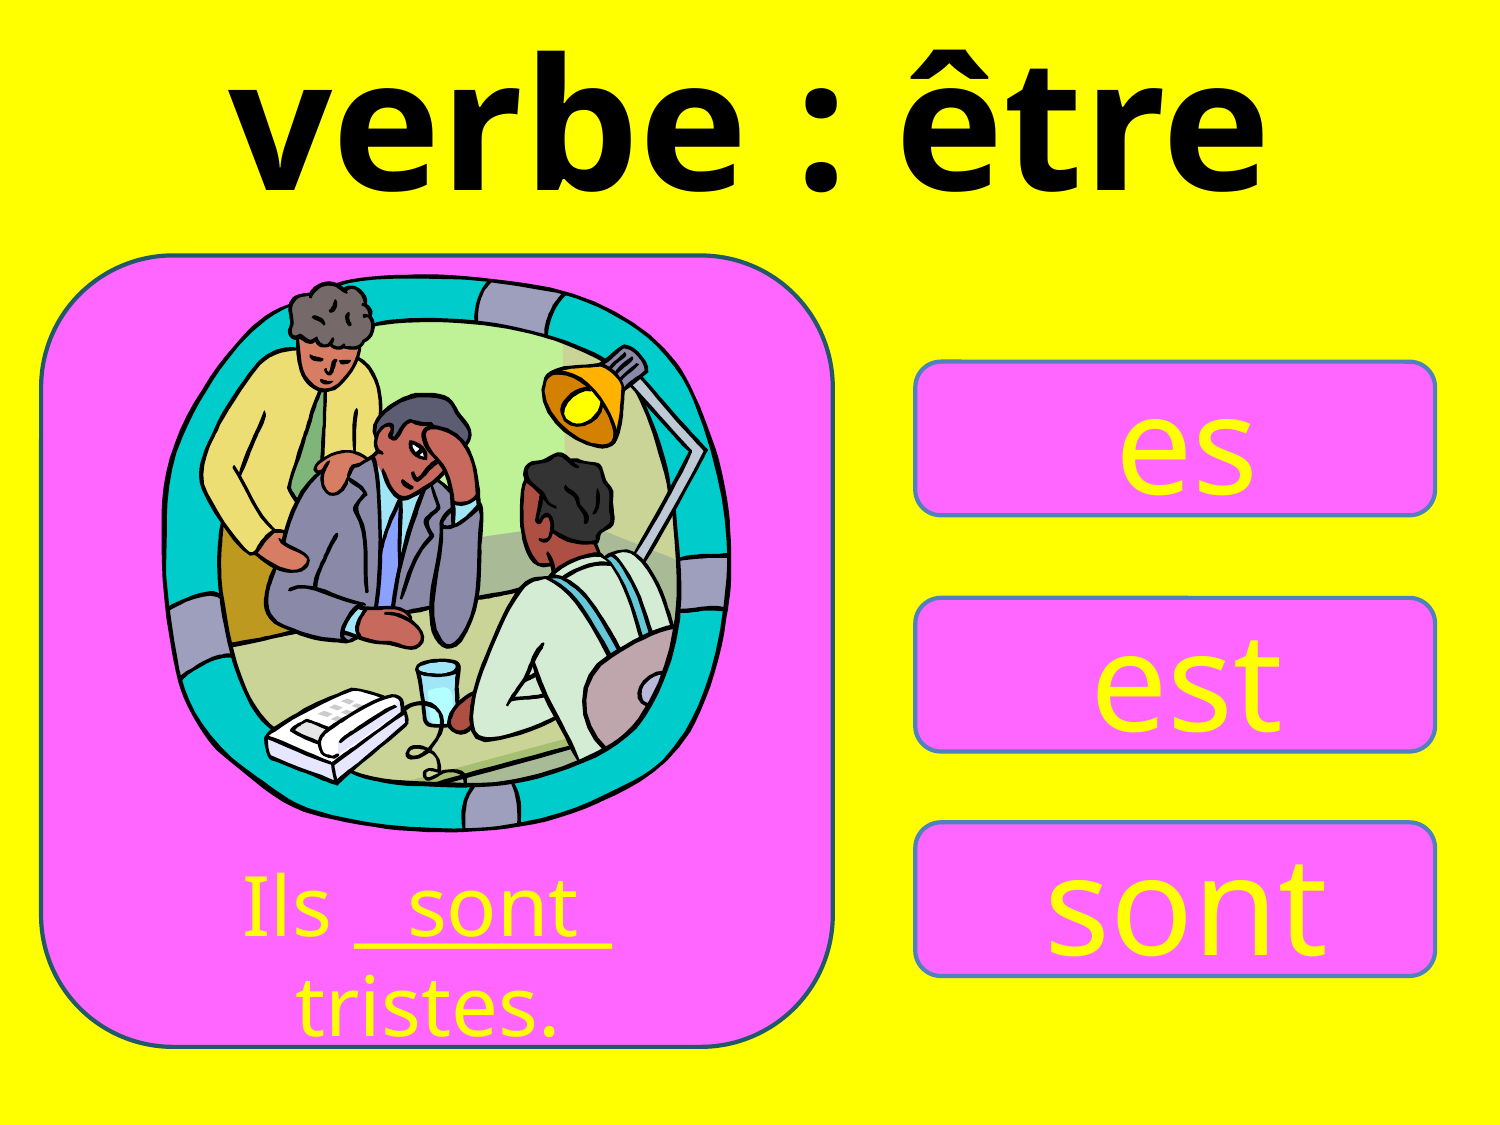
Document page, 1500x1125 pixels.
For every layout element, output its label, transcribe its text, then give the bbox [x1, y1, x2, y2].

text_box verbe : être [213, 0, 1287, 235]
picture [159, 266, 739, 840]
text_box sont [336, 849, 650, 961]
text_box sont [986, 810, 1388, 991]
text_box Ils _______ tristes. [0, 846, 857, 1061]
text_box [913, 820, 986, 979]
text_box [913, 595, 986, 754]
text_box est [986, 586, 1388, 766]
text_box [38, 253, 835, 846]
text_box [1388, 595, 1438, 754]
text_box [1388, 359, 1438, 518]
text_box [913, 359, 986, 518]
text_box [1388, 820, 1438, 979]
text_box es [986, 350, 1388, 530]
